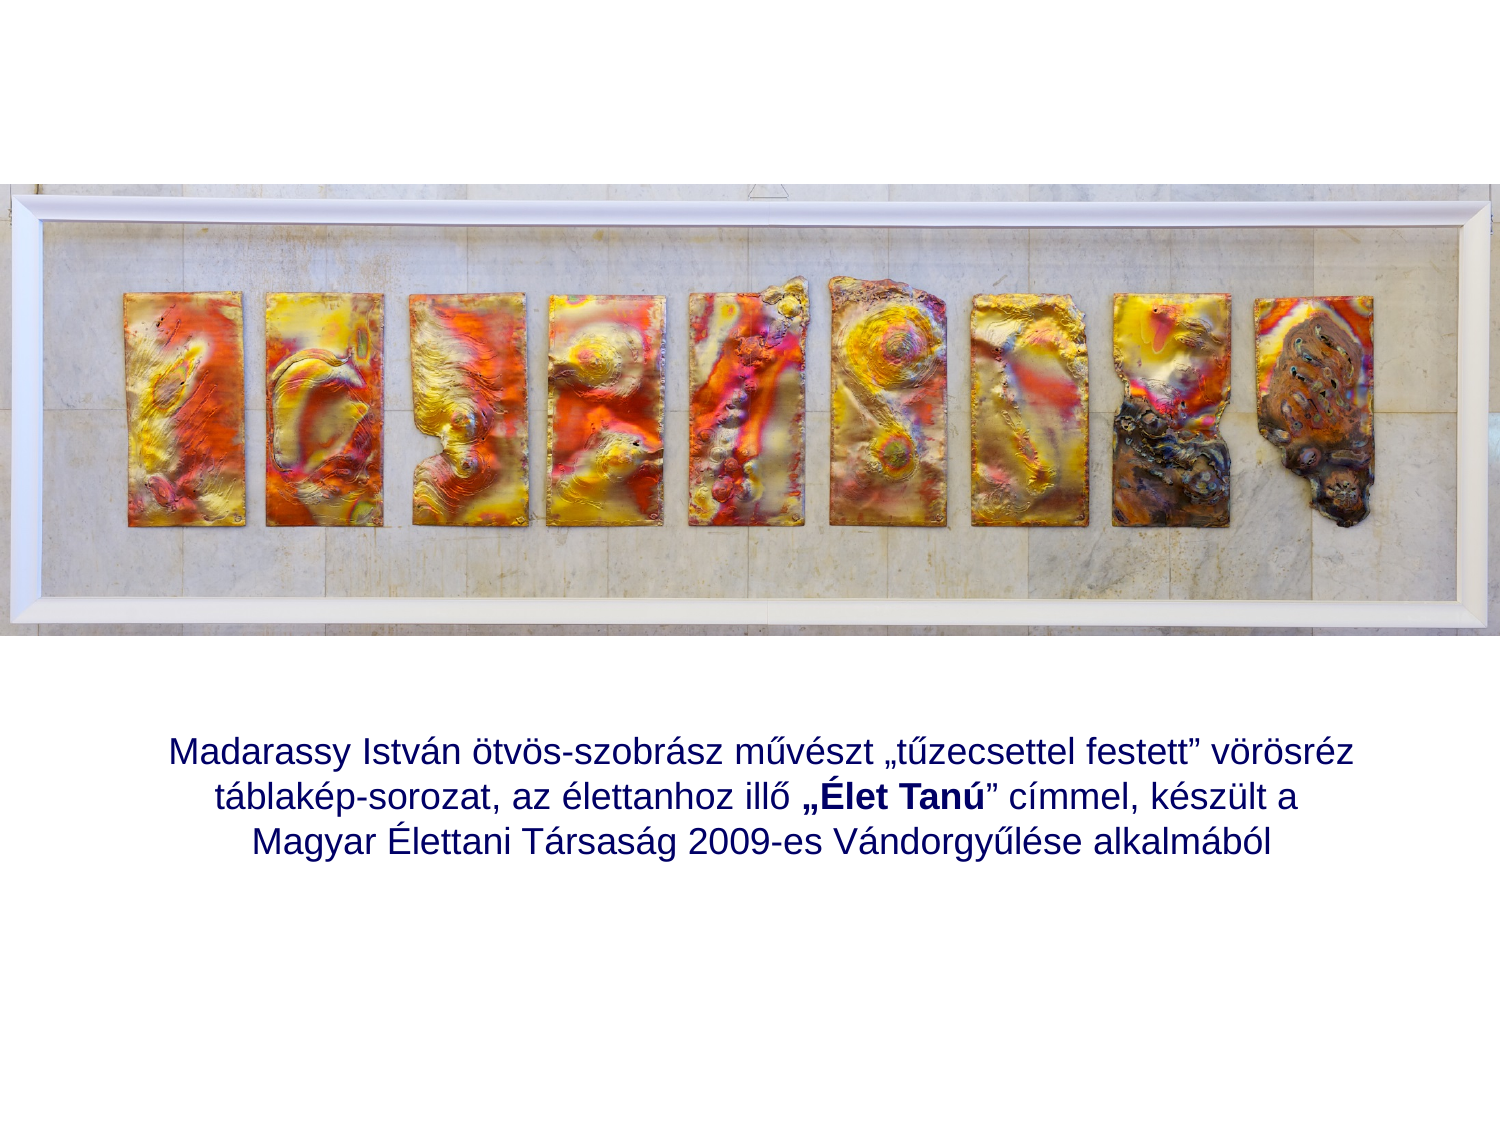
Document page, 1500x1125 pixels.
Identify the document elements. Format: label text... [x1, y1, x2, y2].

text_box Madarassy István ötvös-szobrász művészt „tűzecsettel festett” vörösréz táblakép-sorozat, az élettanhoz illő „Élet Tanú” címmel, készült a Magyar Élettani Társaság 2009-es Vándorgyűlése alkalmából [135, 720, 1388, 870]
picture [0, 184, 1500, 637]
